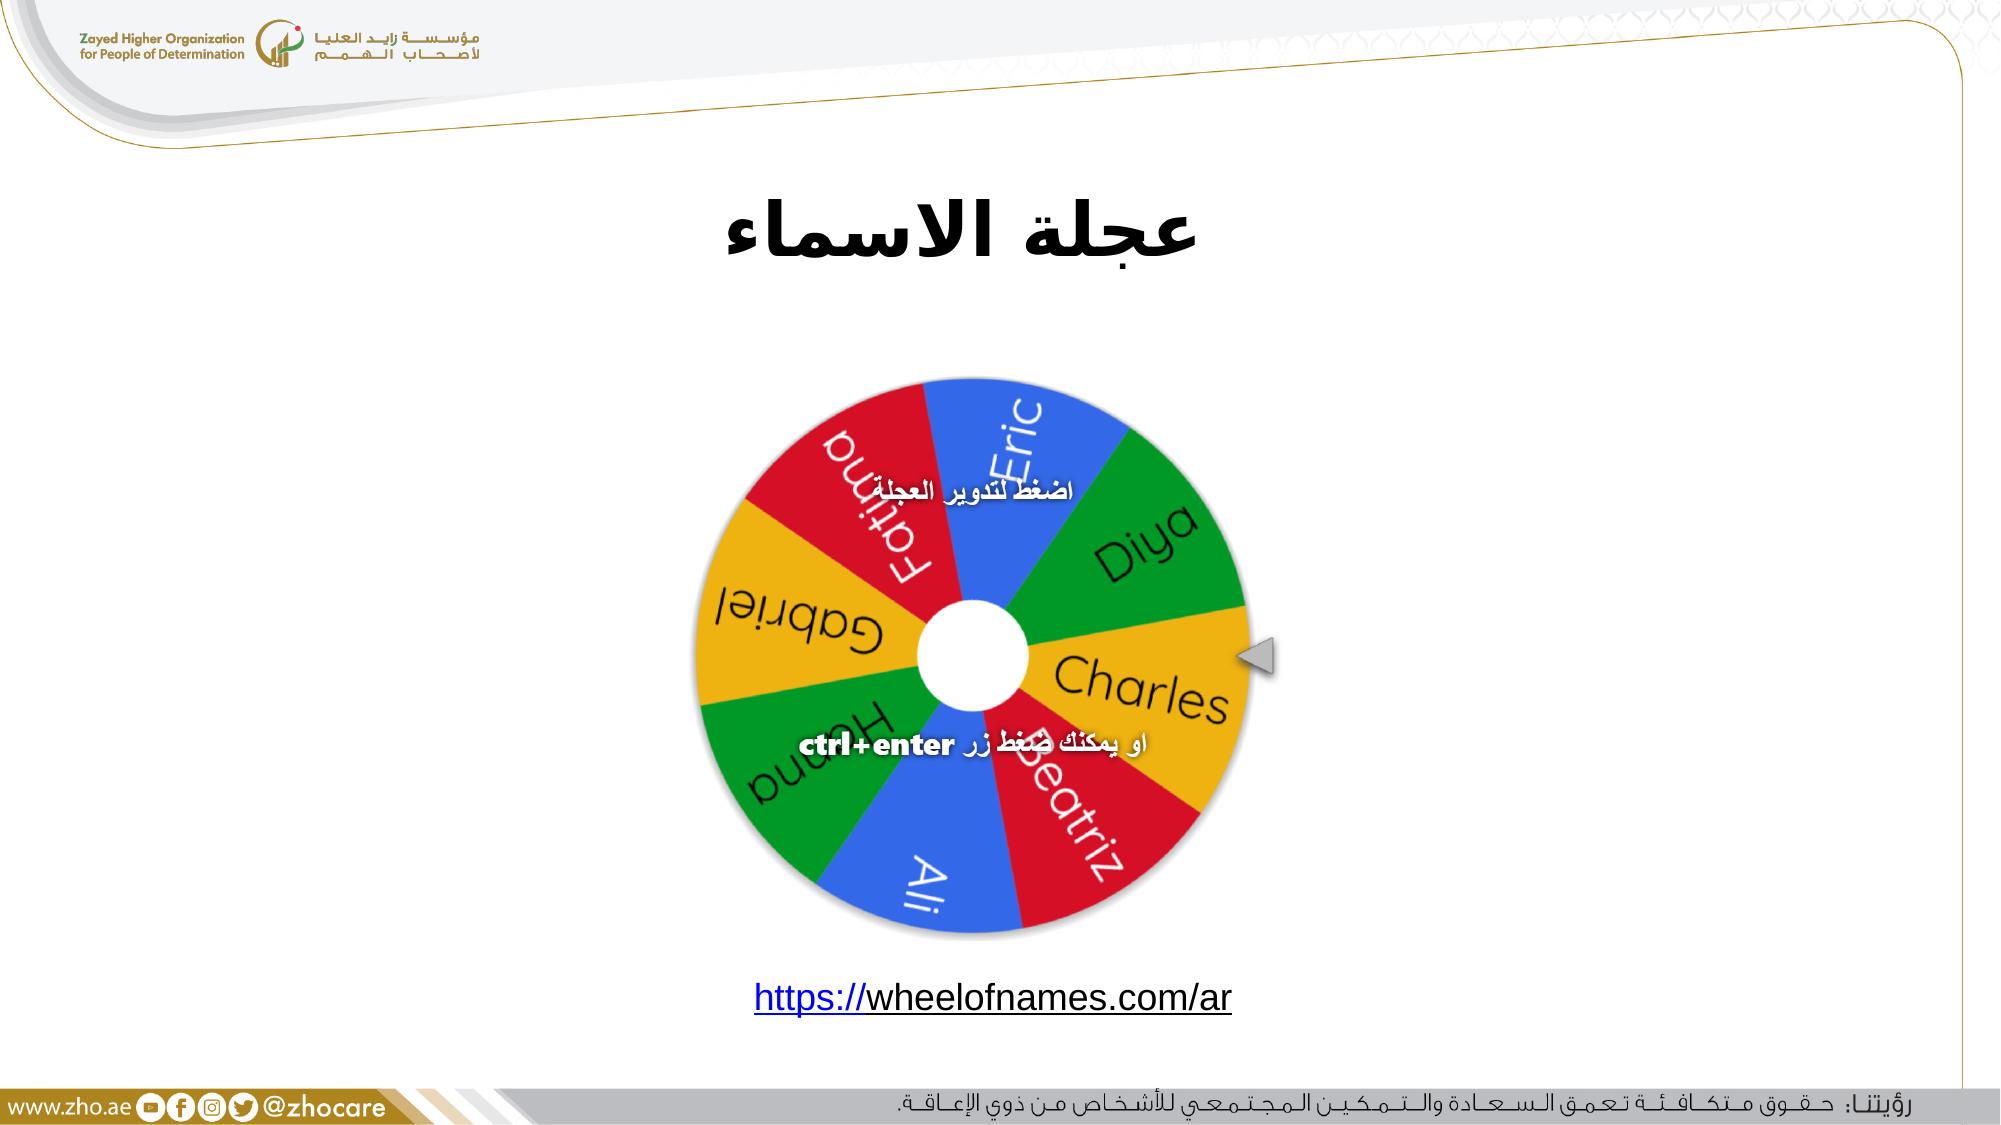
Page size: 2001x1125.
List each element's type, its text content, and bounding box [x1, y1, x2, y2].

text_box عجلة الاسماء [708, 174, 1219, 279]
text_box https://wheelofnames.com/ar [738, 965, 1258, 1026]
picture [0, 0, 2001, 1125]
